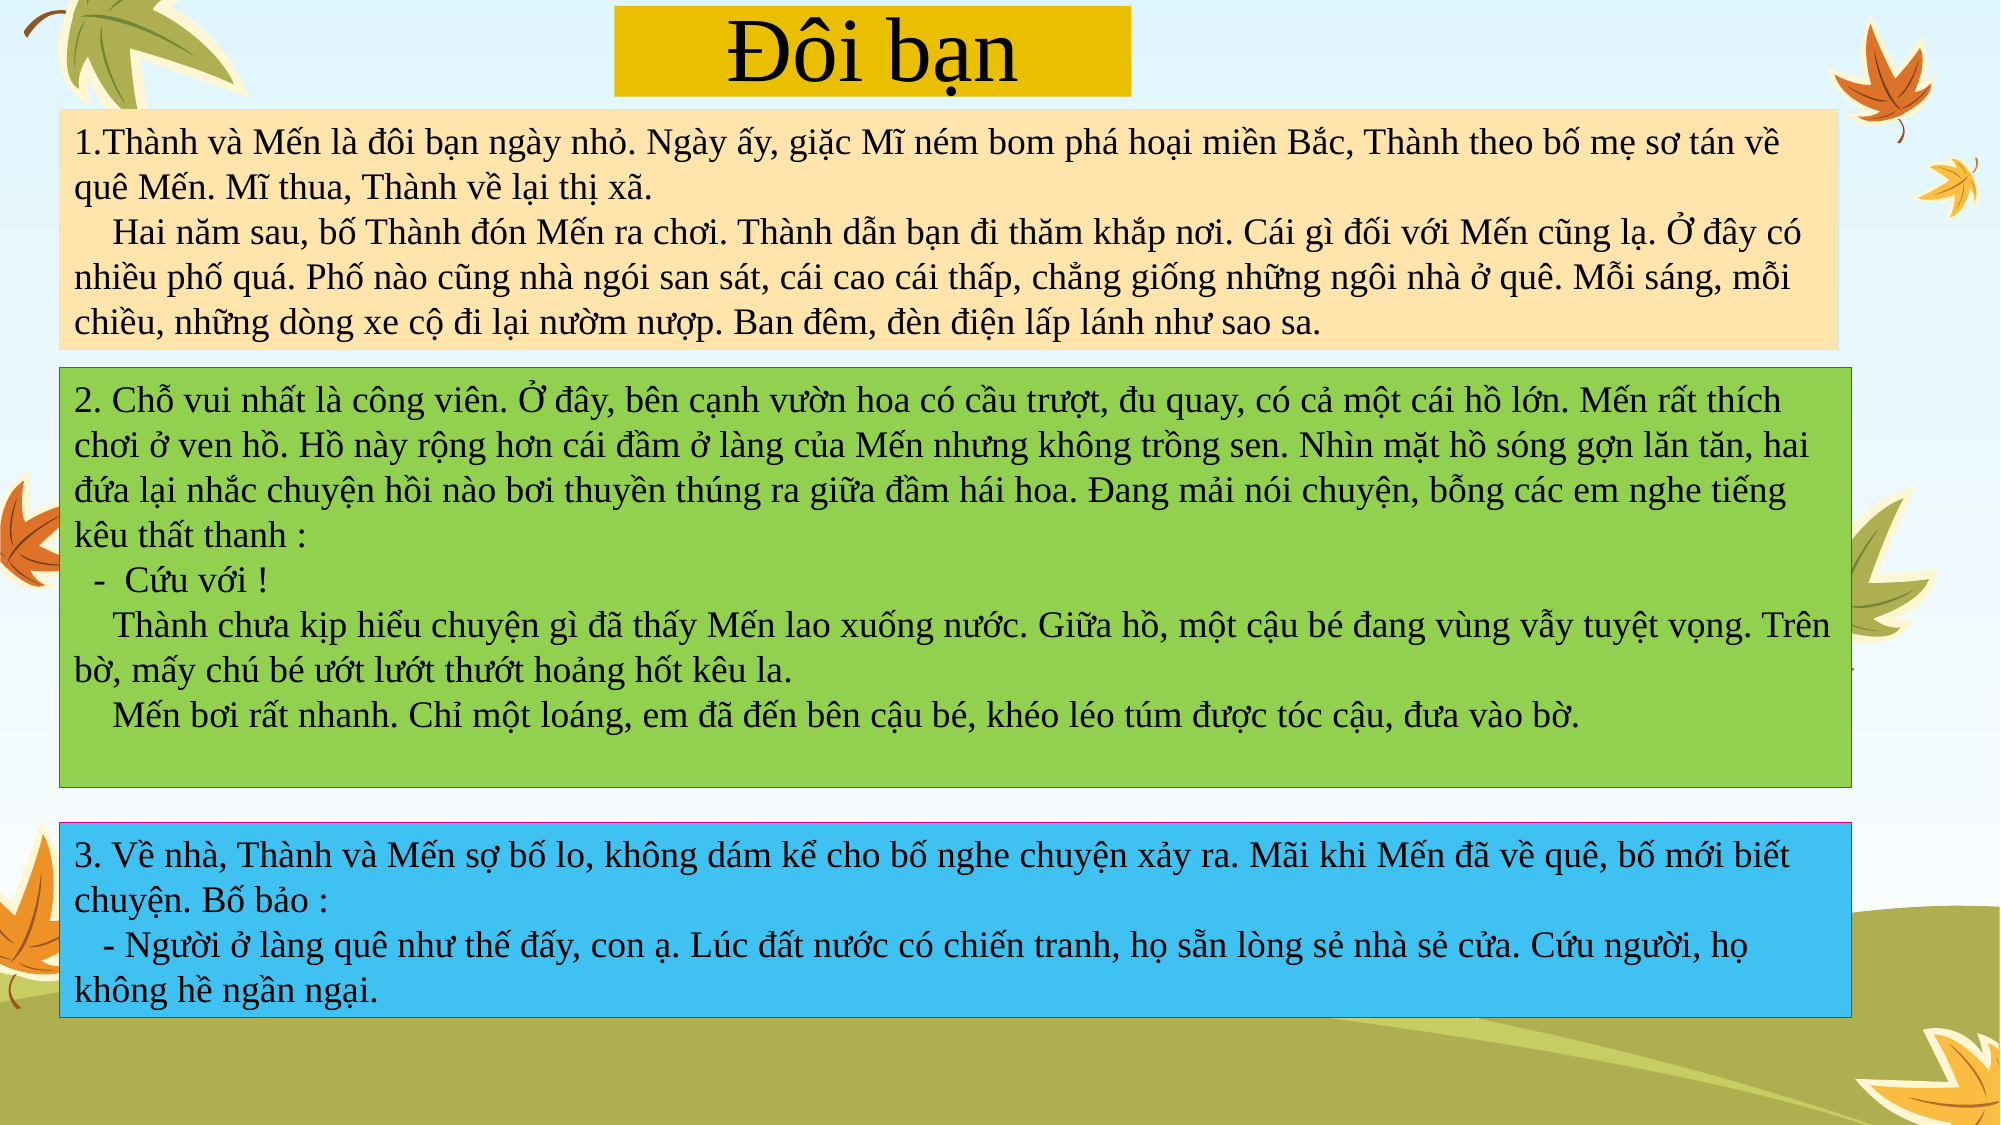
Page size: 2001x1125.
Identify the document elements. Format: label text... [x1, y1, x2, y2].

text_box 2. Chỗ vui nhất là công viên. Ở đây, bên cạnh vườn hoa có cầu trượt, đu quay, có cả một cái hồ lớn. Mến rất thích chơi ở ven hồ. Hồ này rộng hơn cái đầm ở làng của Mến nhưng không trồng sen. Nhìn mặt hồ sóng gợn lăn tăn, hai đứa lại nhắc chuyện hồi nào bơi thuyền thúng ra giữa đầm hái hoa. Đang mải nói chuyện, bỗng các em nghe tiếng kêu thất thanh : - Cứu với ! Thành chưa kịp hiểu chuyện gì đã thấy Mến lao xuống nước. Giữa hồ, một cậu bé đang vùng vẫy tuyệt vọng. Trên bờ, mấy chú bé ướt lướt thướt hoảng hốt kêu la. Mến bơi rất nhanh. Chỉ một loáng, em đã đến bên cậu bé, khéo léo túm được tóc cậu, đưa vào bờ. [59, 367, 1852, 788]
text_box 3. Về nhà, Thành và Mến sợ bố lo, không dám kể cho bố nghe chuyện xảy ra. Mãi khi Mến đã về quê, bố mới biết chuyện. Bố bảo : - Người ở làng quê như thế đấy, con ạ. Lúc đất nước có chiến tranh, họ sẵn lòng sẻ nhà sẻ cửa. Cứu người, họ không hề ngần ngại. [59, 822, 1852, 1018]
text_box 1.Thành và Mến là đôi bạn ngày nhỏ. Ngày ấy, giặc Mĩ ném bom phá hoại miền Bắc, Thành theo bố mẹ sơ tán về quê Mến. Mĩ thua, Thành về lại thị xã. Hai năm sau, bố Thành đón Mến ra chơi. Thành dẫn bạn đi thăm khắp nơi. Cái gì đối với Mến cũng lạ. Ở đây có nhiều phố quá. Phố nào cũng nhà ngói san sát, cái cao cái thấp, chẳng giống những ngôi nhà ở quê. Mỗi sáng, mỗi chiều, những dòng xe cộ đi lại nườm nượp. Ban đêm, đèn điện lấp lánh như sao sa. [59, 109, 1839, 350]
text_box Đôi bạn [614, 5, 1132, 97]
